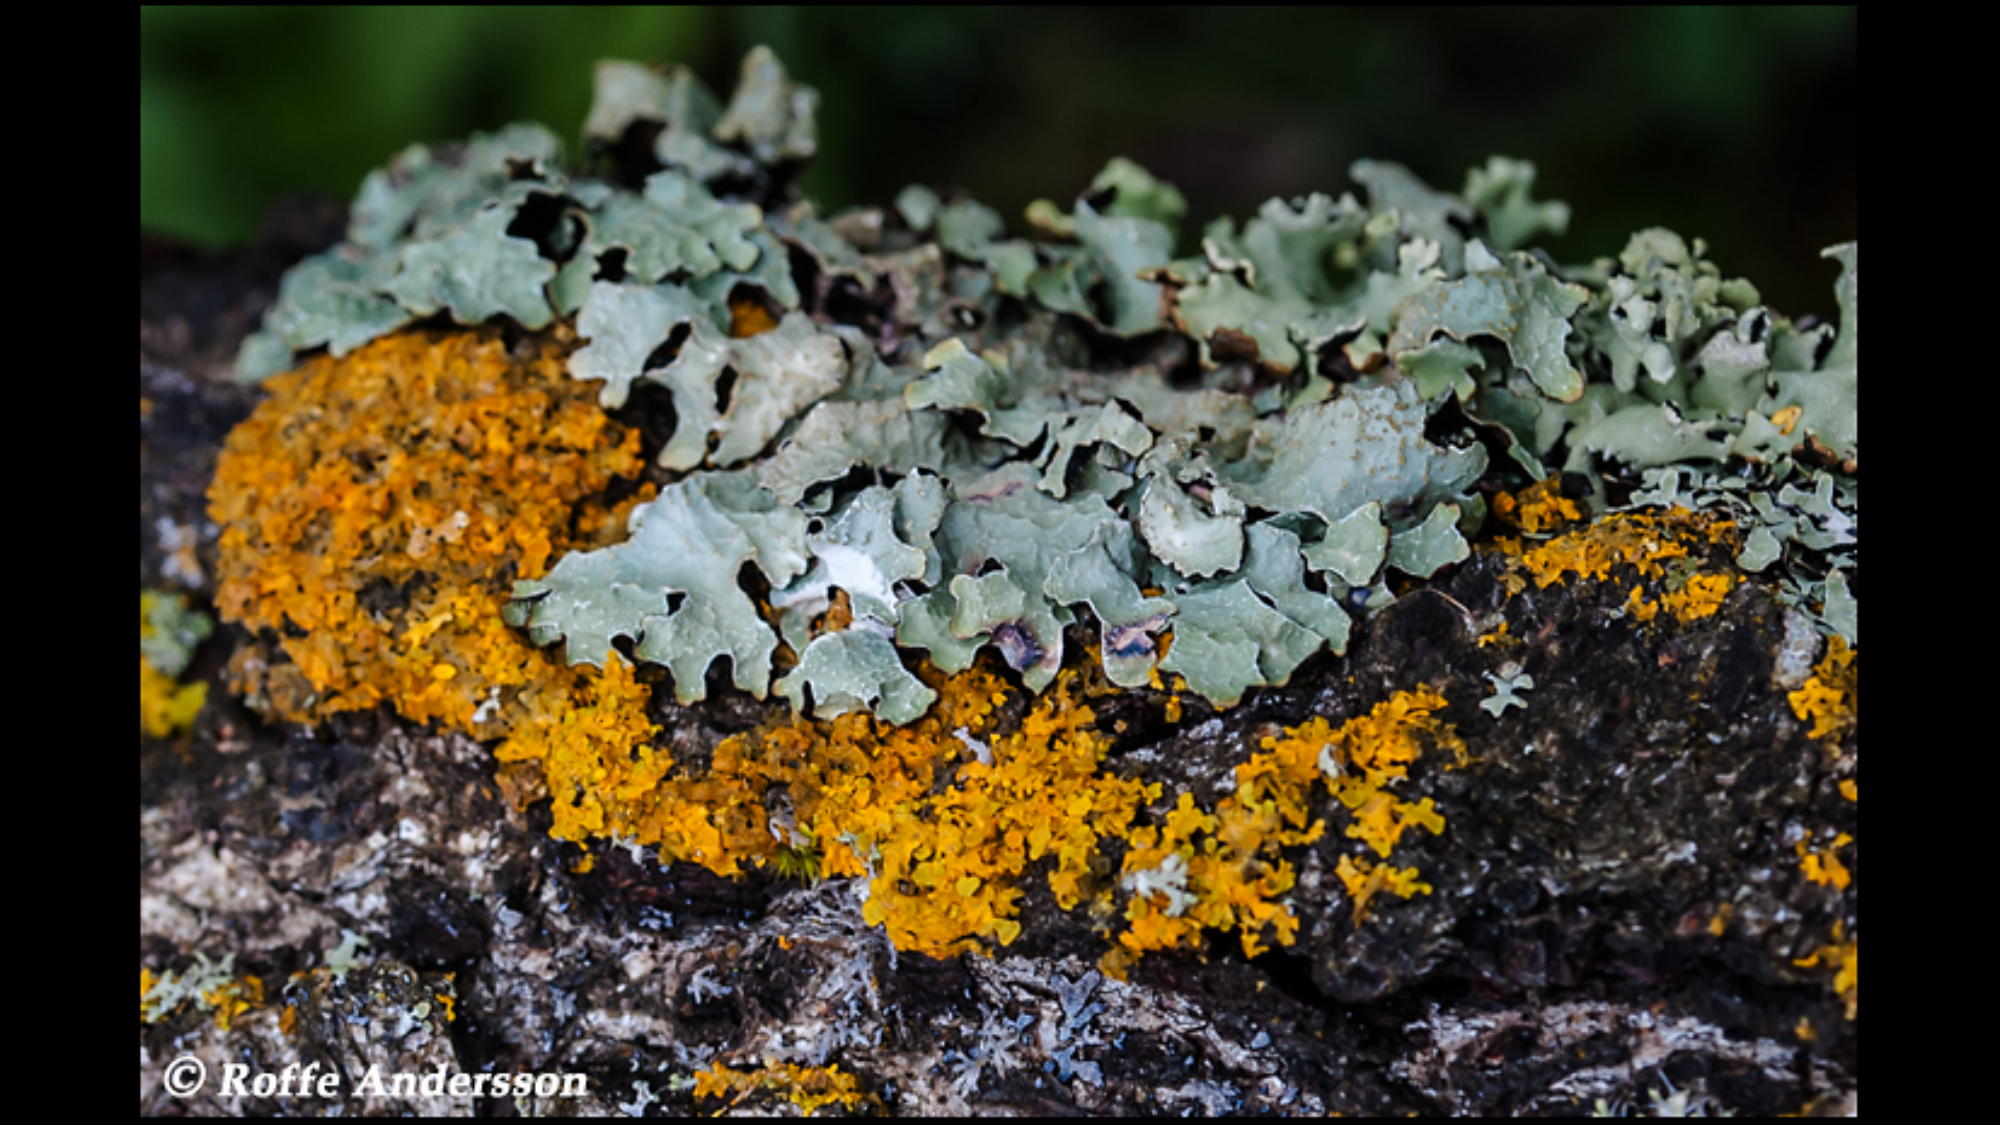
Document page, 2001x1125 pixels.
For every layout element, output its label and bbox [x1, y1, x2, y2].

picture [134, 0, 1865, 1125]
